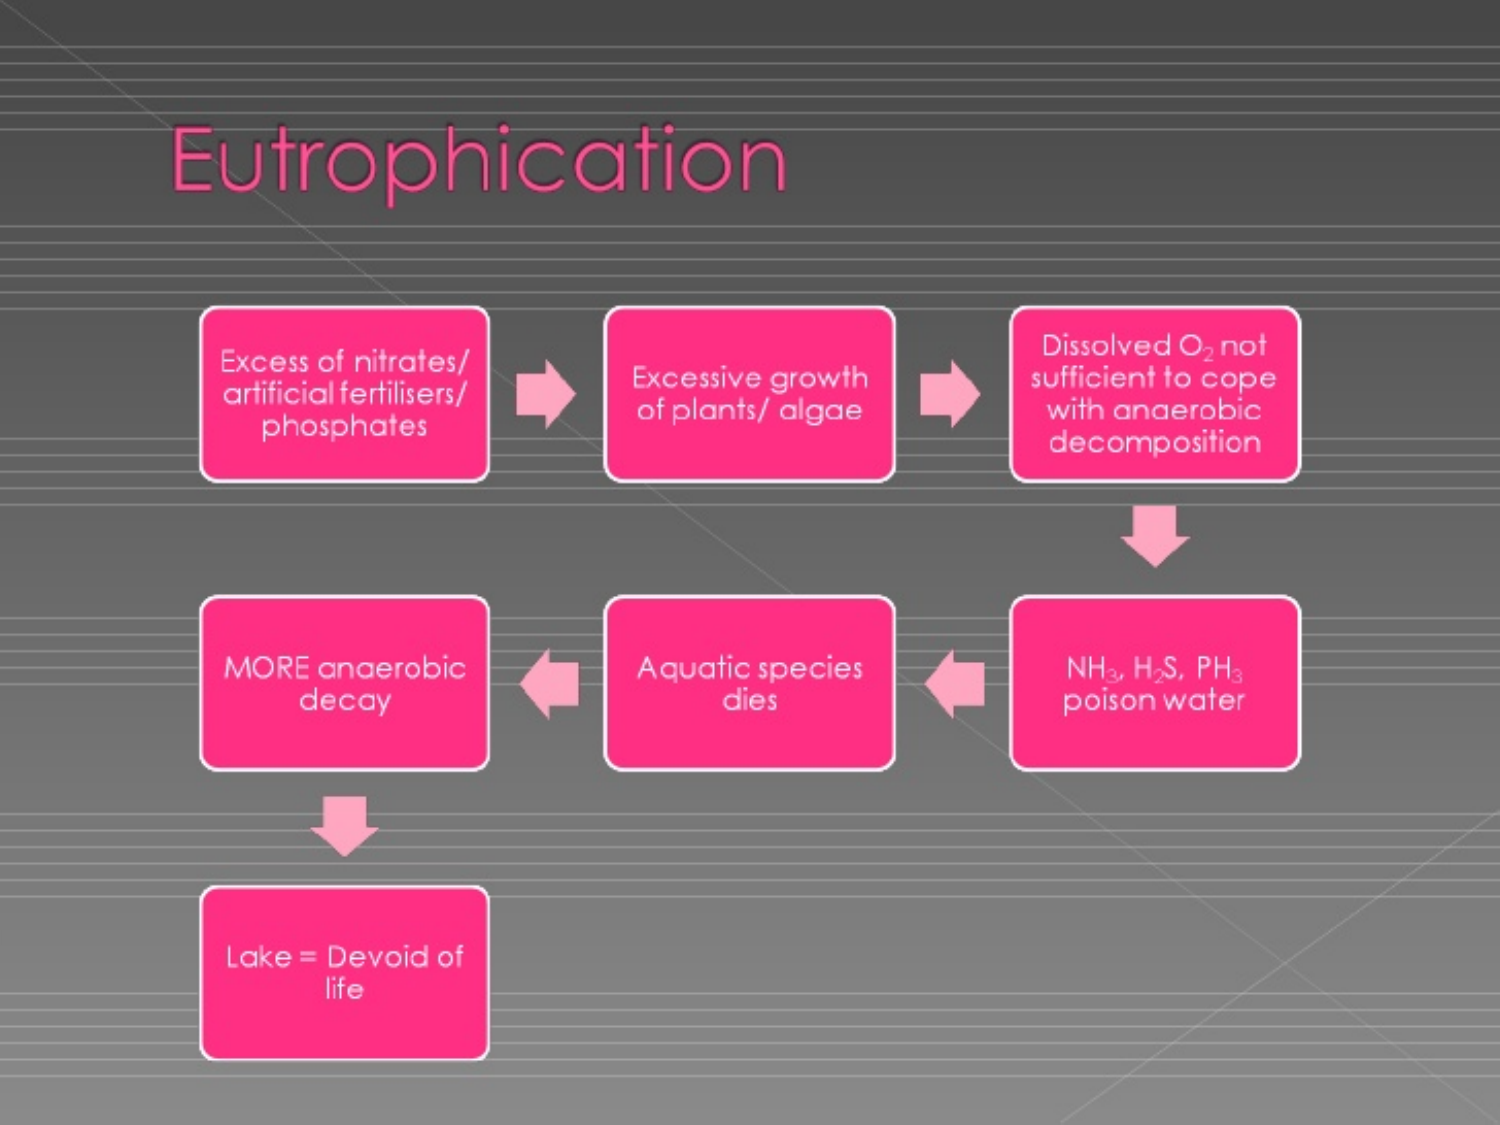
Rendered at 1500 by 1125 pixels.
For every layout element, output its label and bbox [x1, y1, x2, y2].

list [0, 0, 1500, 1125]
